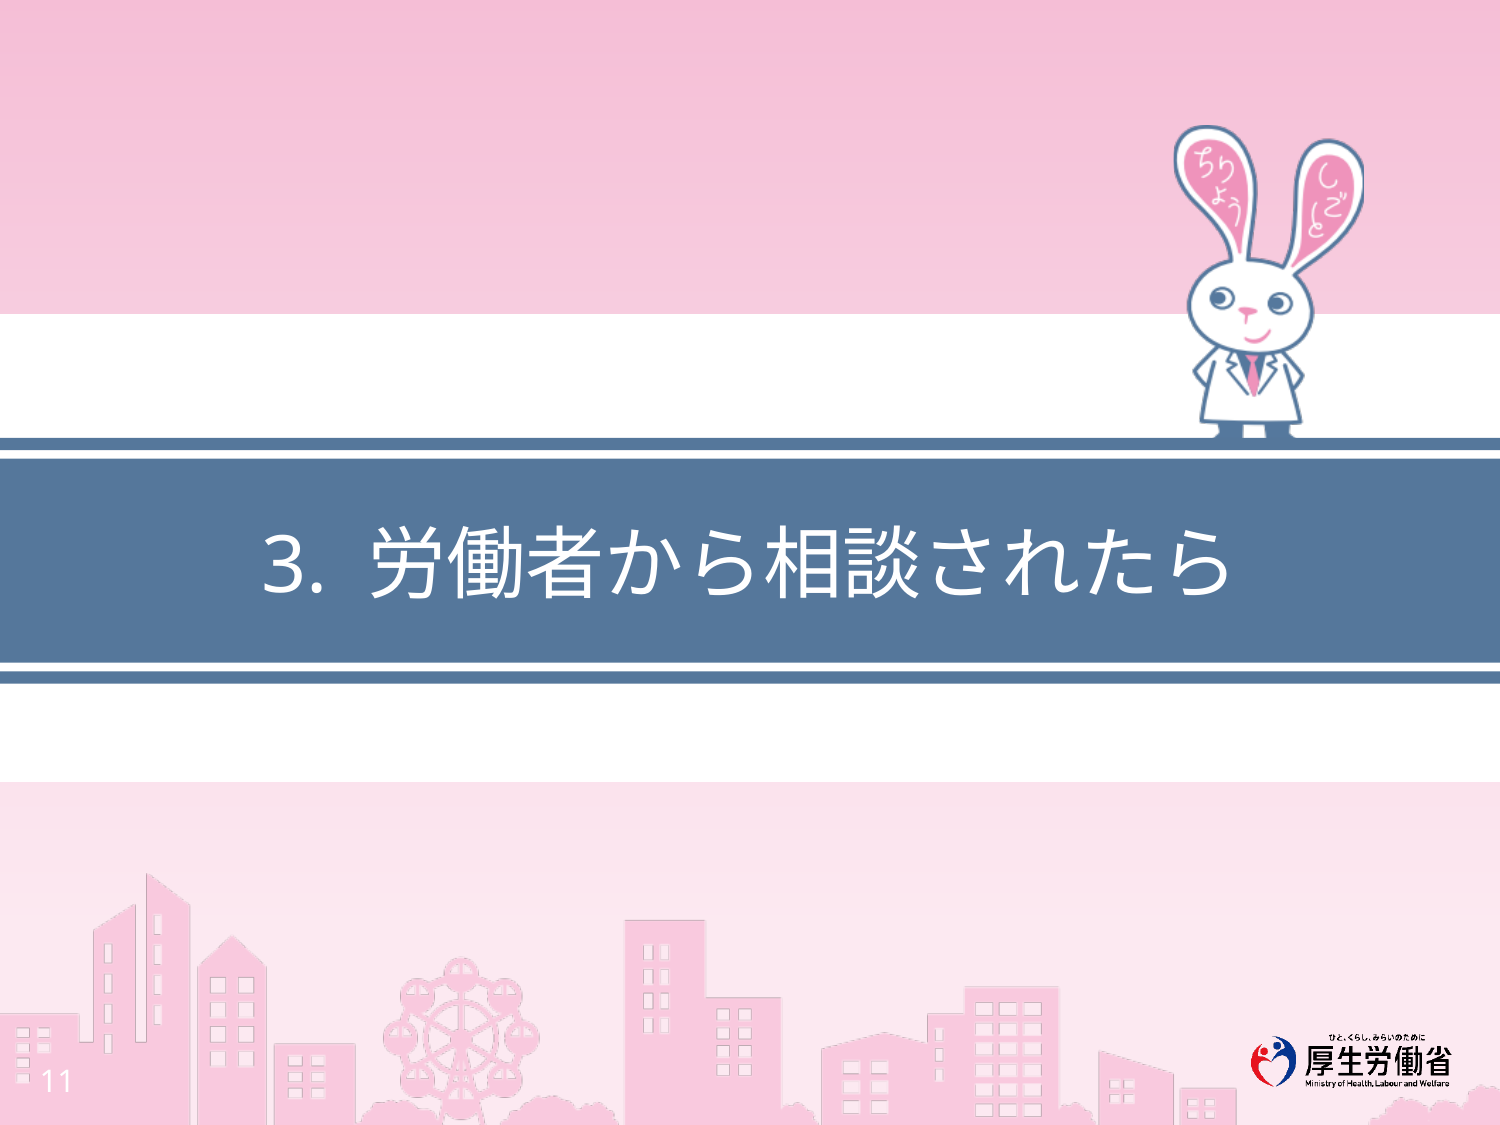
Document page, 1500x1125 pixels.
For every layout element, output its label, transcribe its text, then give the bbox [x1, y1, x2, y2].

picture [1237, 1023, 1465, 1098]
text_box [0, 670, 1500, 685]
text_box [0, 608, 1500, 664]
text_box 3. 労働者から相談されたら [0, 512, 1500, 608]
picture [1173, 125, 1364, 441]
text_box [0, 458, 1500, 512]
text_box 11 [24, 1054, 100, 1115]
text_box [0, 437, 1500, 451]
